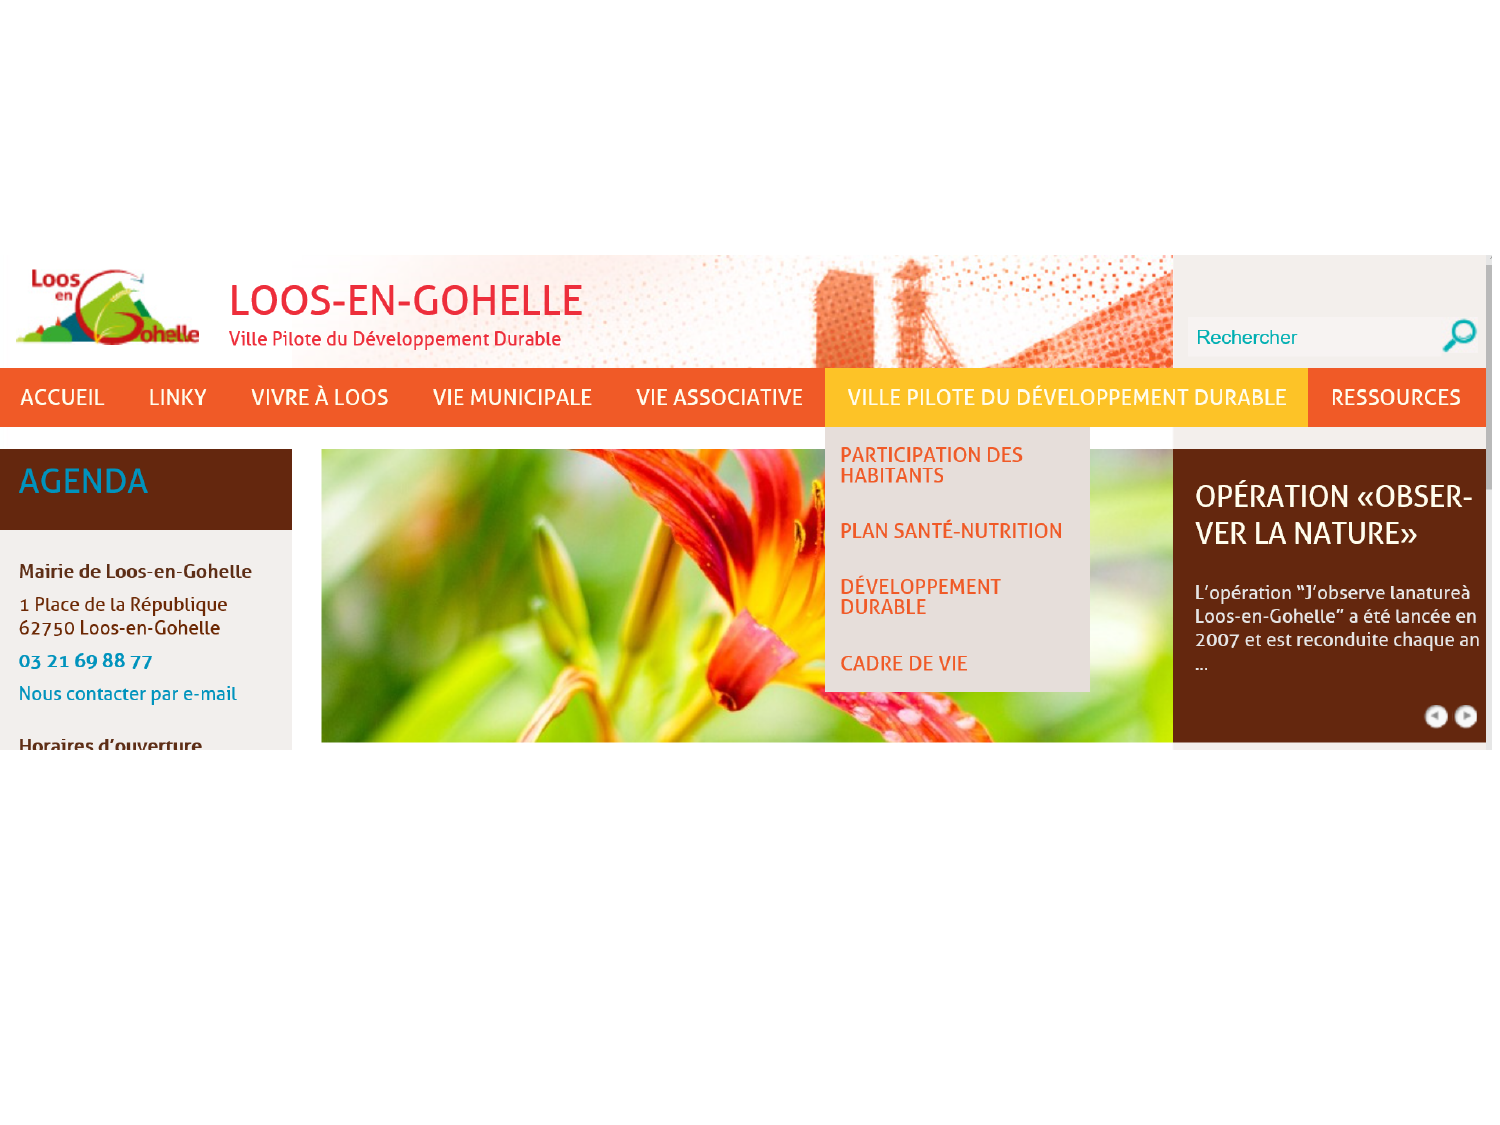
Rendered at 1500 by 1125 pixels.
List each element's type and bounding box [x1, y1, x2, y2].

picture [0, 255, 1492, 751]
